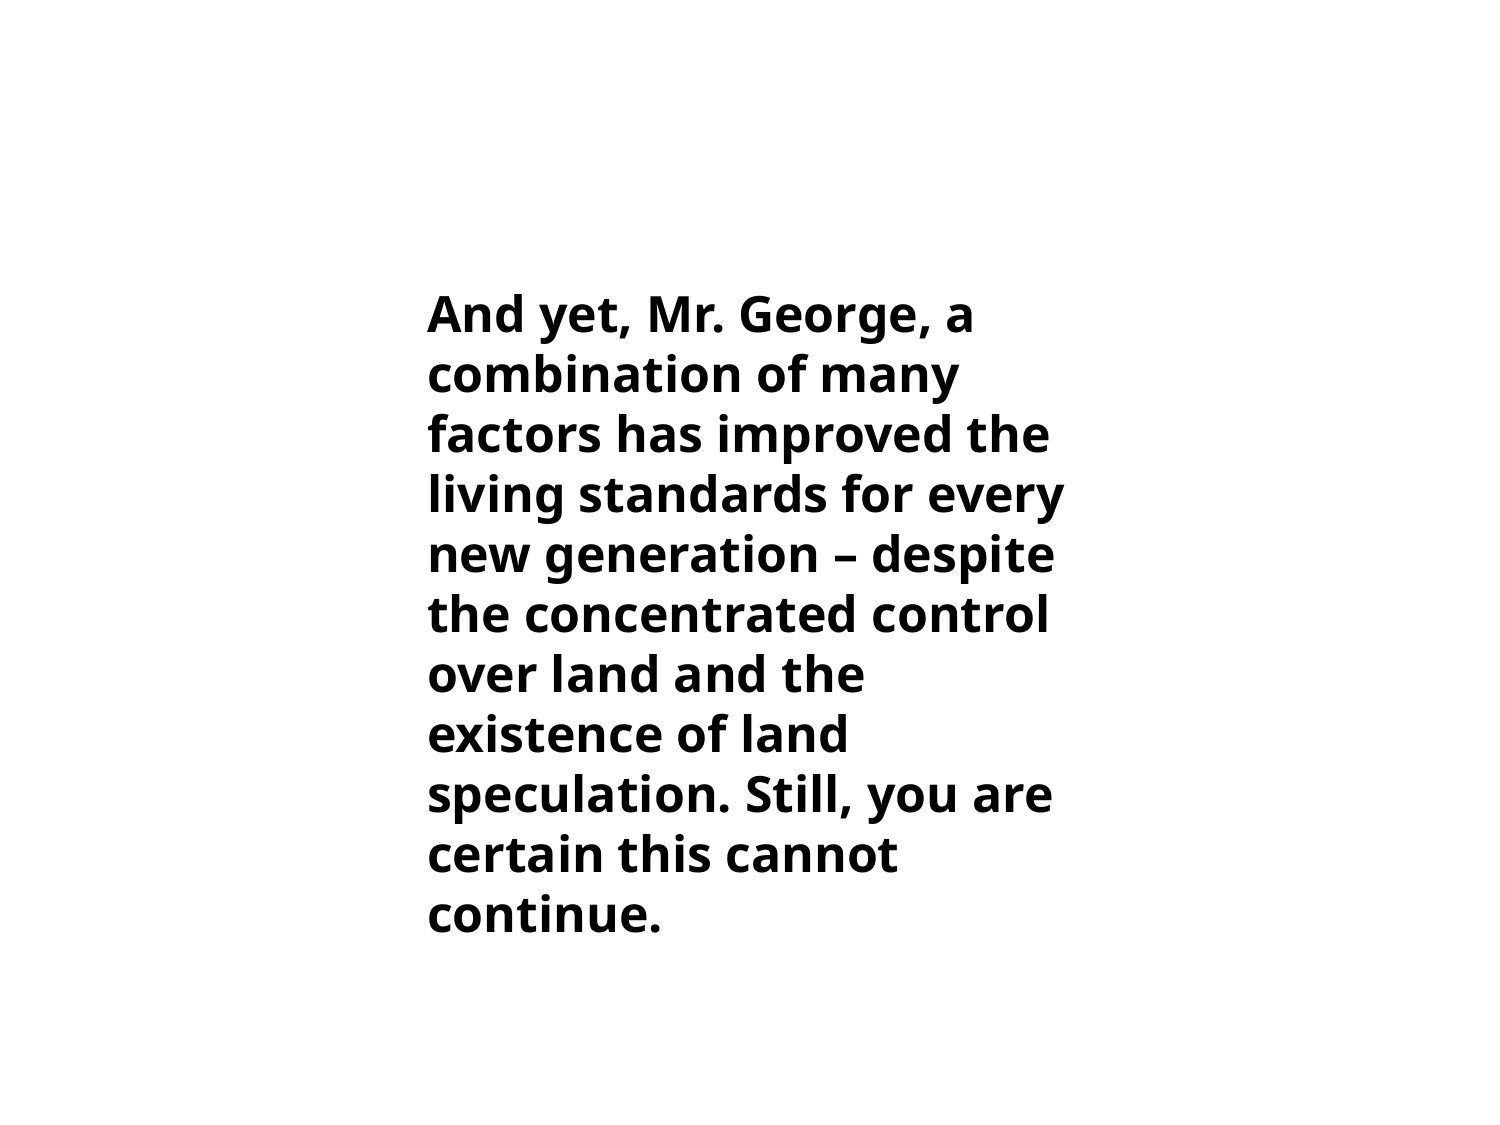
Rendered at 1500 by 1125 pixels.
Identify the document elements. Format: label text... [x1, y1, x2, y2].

text_box And yet, Mr. George, a combination of many factors has improved the living standards for every new generation – despite the concentrated control over land and the existence of land speculation. Still, you are certain this cannot continue. [412, 274, 1113, 950]
